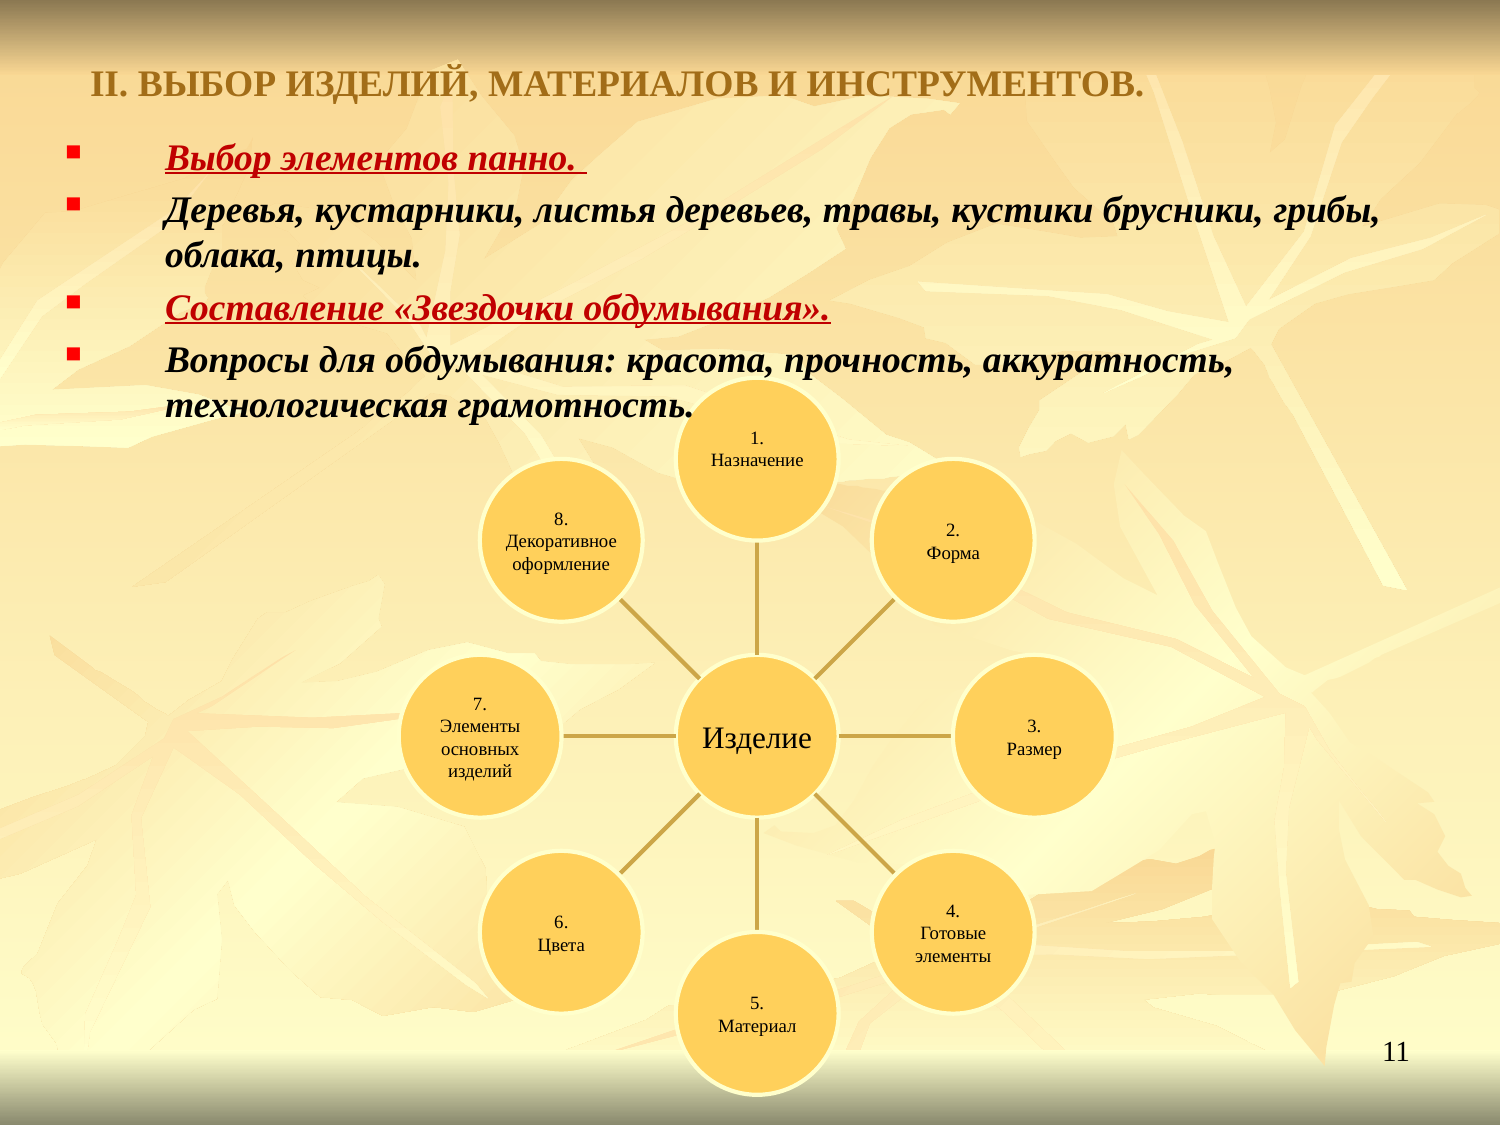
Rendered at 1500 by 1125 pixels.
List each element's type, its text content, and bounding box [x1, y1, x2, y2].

title II. ВЫБОР ИЗДЕЛИЙ, МАТЕРИАЛОВ И ИНСТРУМЕНТОВ. [74, 0, 1426, 124]
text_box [87, 374, 1428, 1098]
list Выбор элементов панно. Деревья, кустарники, листья деревьев, травы, кустики брусники, грибы, облака, птицы. Составление «Звездочки обдумывания». Вопросы для обдумывания: красота, прочность, аккуратность, технологическая грамотность. [49, 124, 1476, 285]
